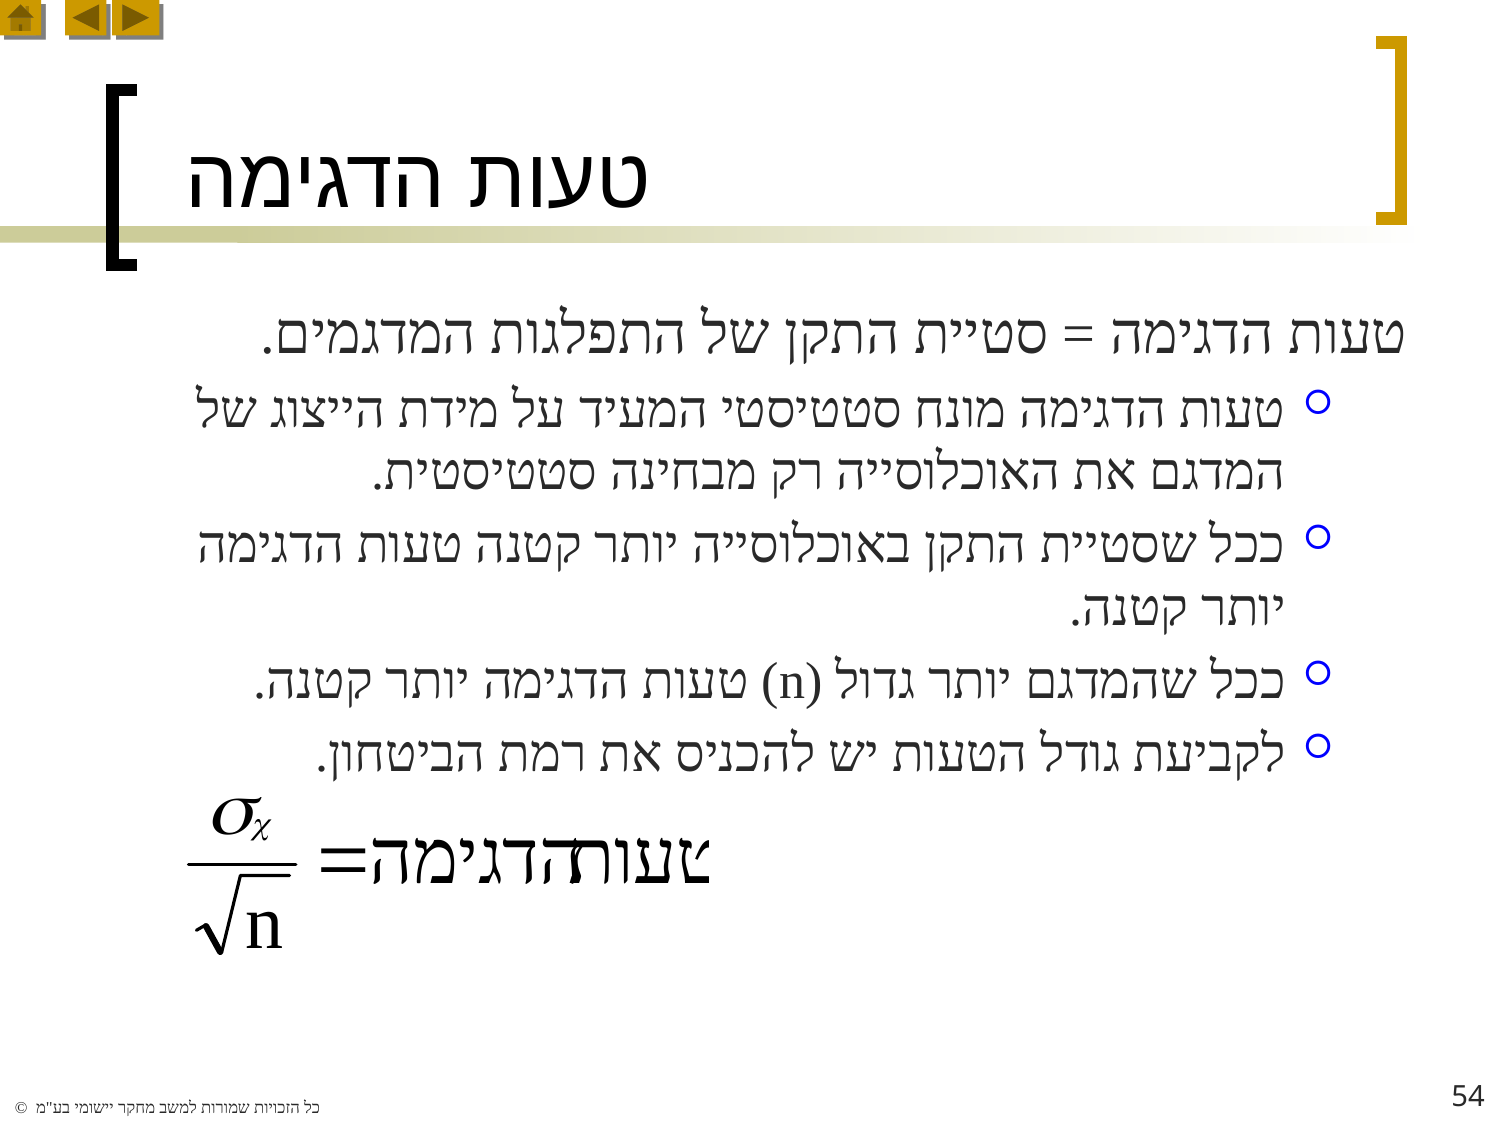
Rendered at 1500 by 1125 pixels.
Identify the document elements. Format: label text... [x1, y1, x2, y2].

title טעות הדגימה [147, 0, 1323, 232]
list טעות הדגימה = סטיית התקן של התפלגות המדגמים. טעות הדגימה מונח סטטיסטי המעיד על מידת הייצוג של המדגם את האוכלוסייה רק מבחינה סטטיסטית. ככל שסטיית התקן באוכלוסייה יותר קטנה טעות הדגימה יותר קטנה. ככל שהמדגם יותר גדול (n) טעות הדגימה יותר קטנה. לקביעת גודל הטעות יש להכניס את רמת הביטחון. [92, 287, 1424, 988]
slide_number 54 [1352, 1049, 1500, 1125]
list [175, 761, 709, 974]
